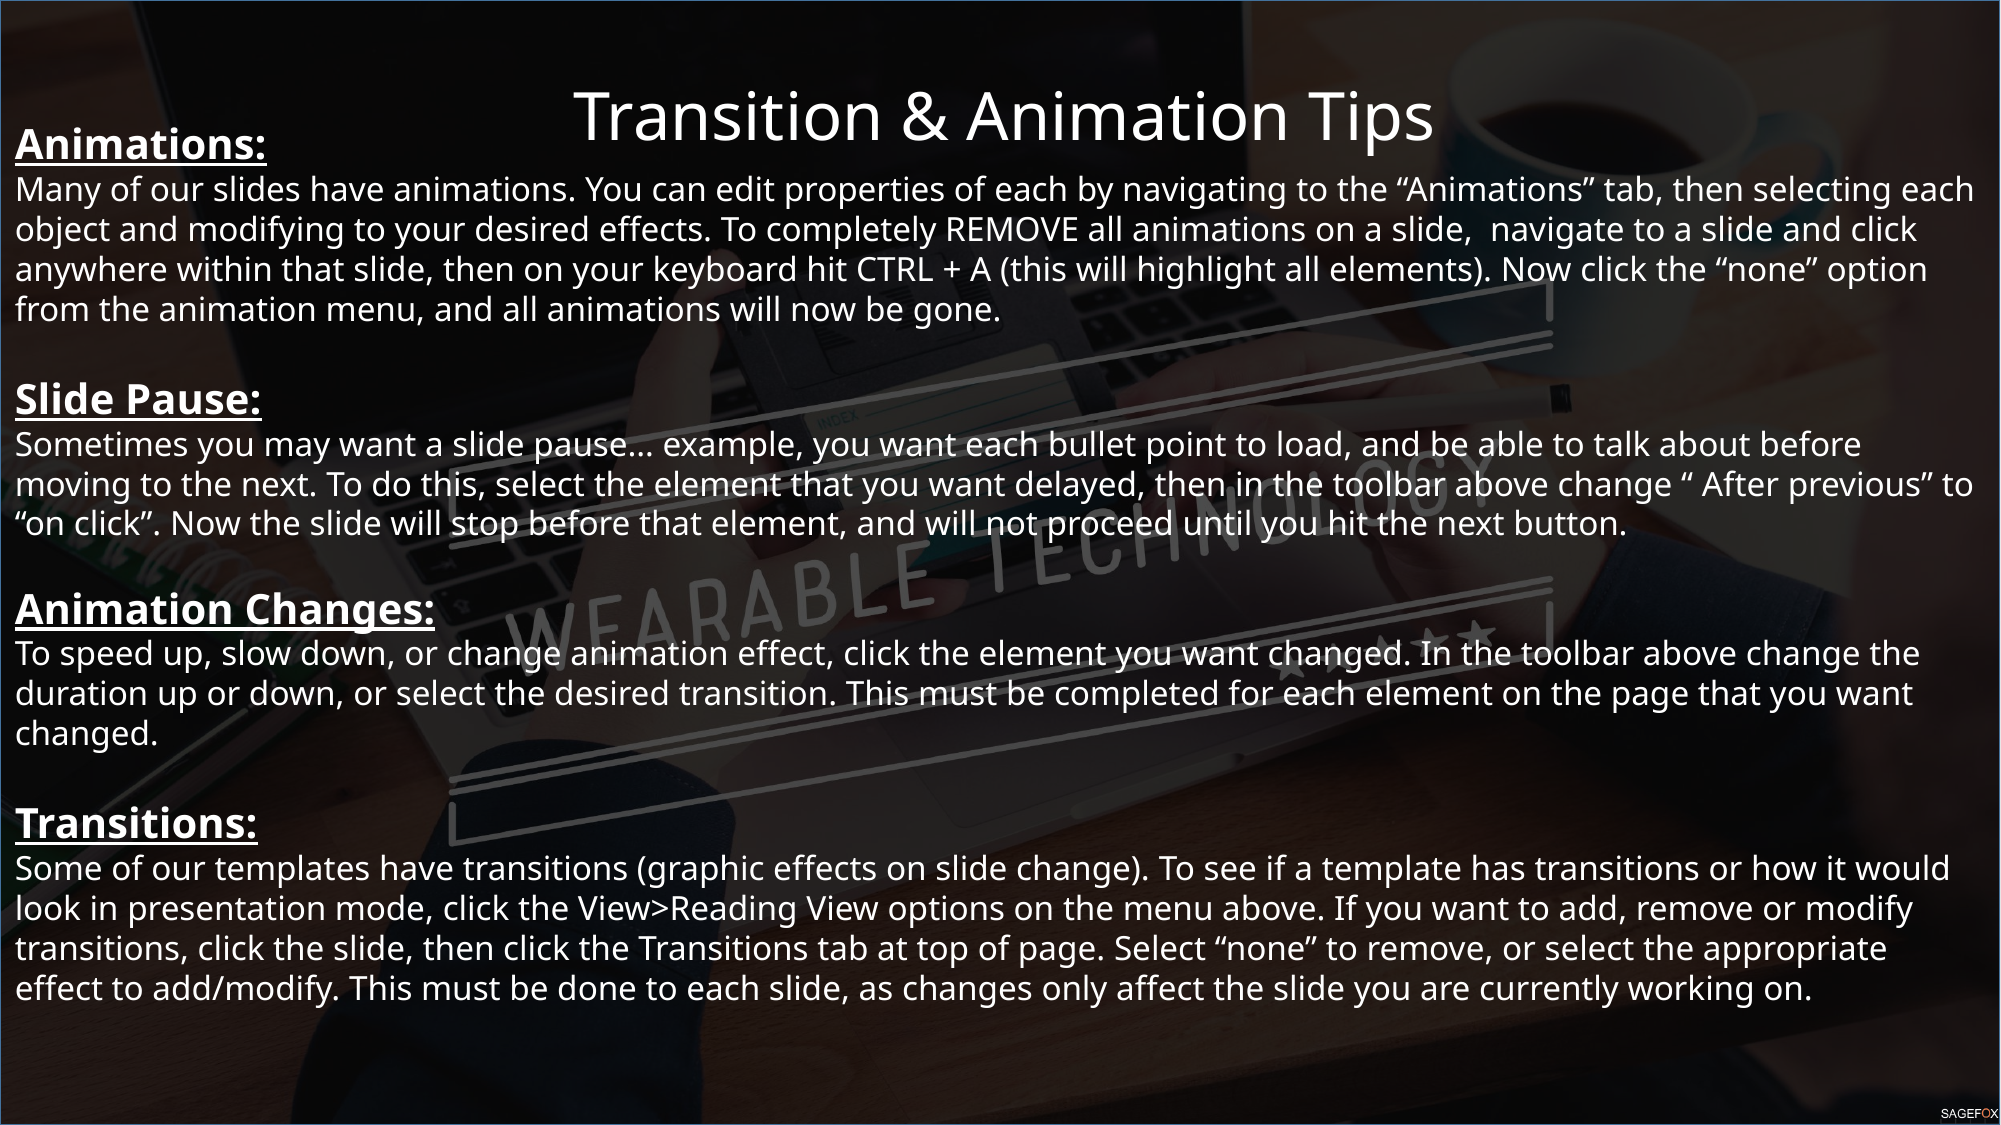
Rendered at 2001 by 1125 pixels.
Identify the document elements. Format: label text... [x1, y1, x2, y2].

text_box Animations: Many of our slides have animations. You can edit properties of each by navigating to the “Animations” tab, then selecting each object and modifying to your desired effects. To completely REMOVE all animations on a slide, navigate to a slide and click anywhere within that slide, then on your keyboard hit CTRL + A (this will highlight all elements). Now click the “none” option from the animation menu, and all animations will now be gone. Slide Pause: Sometimes you may want a slide pause… example, you want each bullet point to load, and be able to talk about before moving to the next. To do this, select the element that you want delayed, then in the toolbar above change “ After previous” to “on click”. Now the slide will stop before that element, and will not proceed until you hit the next button. Animation Changes: To speed up, slow down, or change animation effect, click the element you want changed. In the toolbar above change the duration up or down, or select the desired transition. This must be completed for each element on the page that you want changed. Transitions: Some of our templates have transitions (graphic effects on slide change). To see if a template has transitions or how it would look in presentation mode, click the View>Reading View options on the menu above. If you want to add, remove or modify transitions, click the slide, then click the Transitions tab at top of page. Select “none” to remove, or select the appropriate effect to add/modify. This must be done to each slide, as changes only affect the slide you are currently working on. [0, 0, 2000, 1125]
title Transition & Animation Tips [477, 59, 1532, 177]
